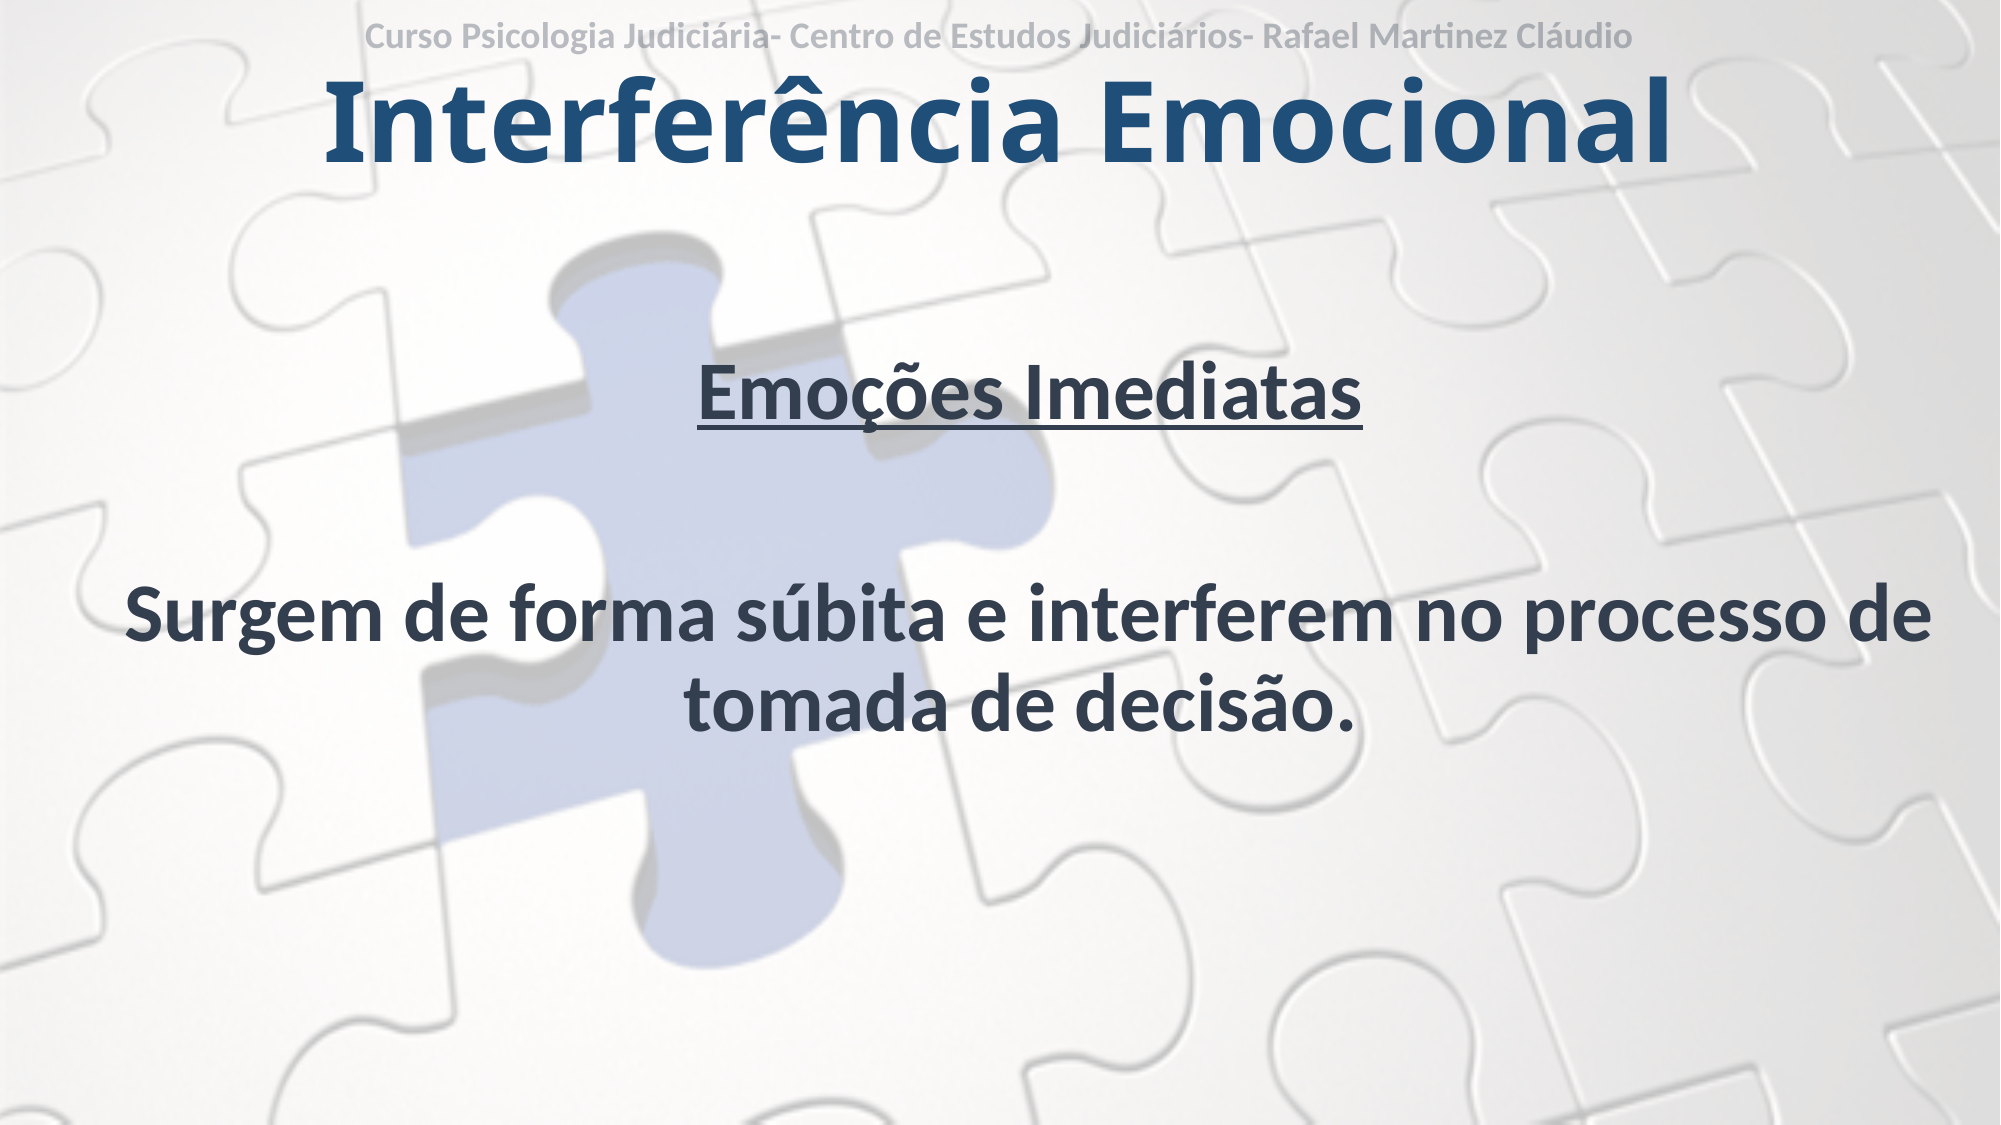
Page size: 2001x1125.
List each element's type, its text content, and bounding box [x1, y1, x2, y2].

title Interferência Emocional [249, 64, 1750, 195]
text_box Curso Psicologia Judiciária- Centro de Estudos Judiciários- Rafael Martinez Cláudio [0, 4, 2000, 64]
subtitle Emoções Imediatas Surgem de forma súbita e interferem no processo de tomada de decisão. [60, 219, 2000, 1125]
